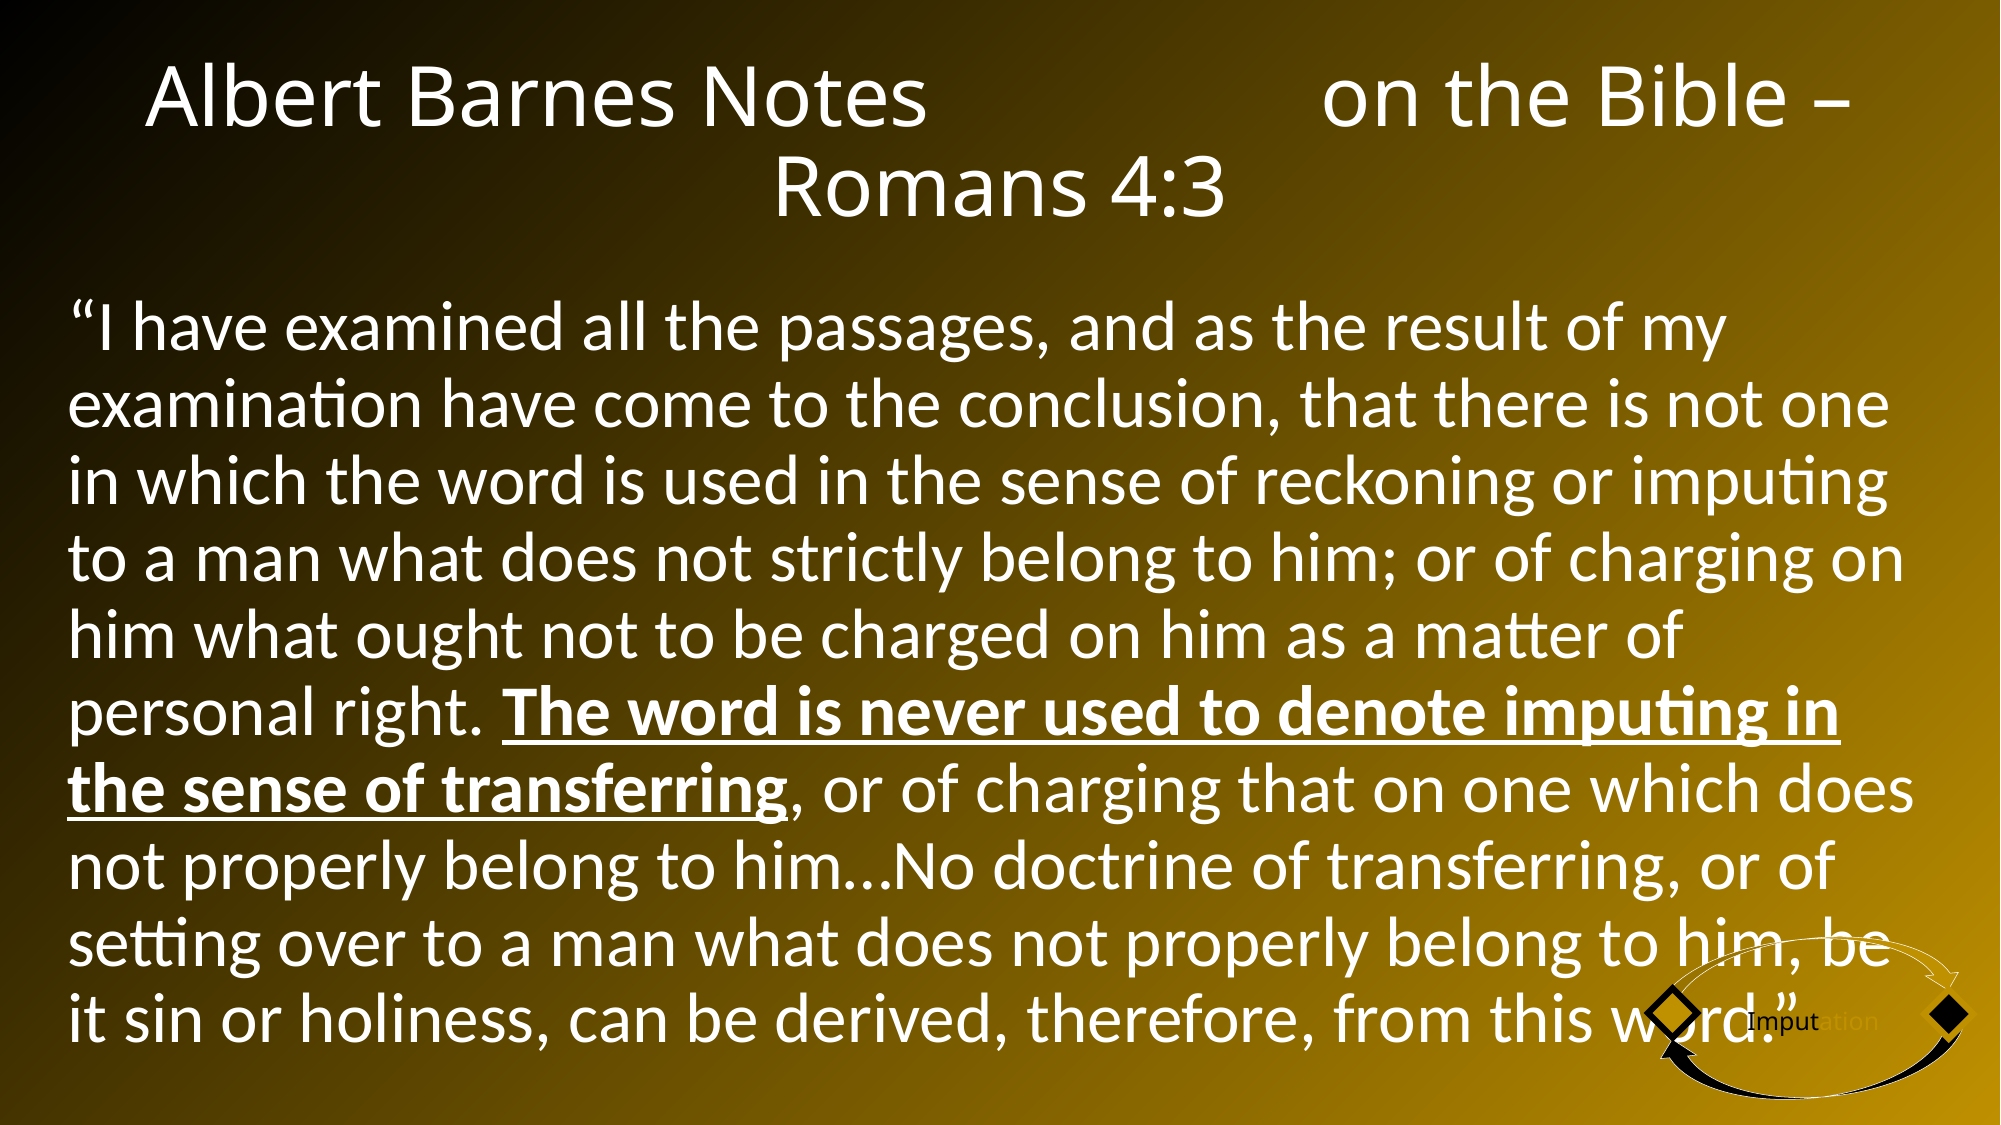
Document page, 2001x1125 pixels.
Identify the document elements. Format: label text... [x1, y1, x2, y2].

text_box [1647, 938, 1974, 1098]
text_box Imputation [1616, 913, 2000, 1044]
title Albert Barnes Notes on the Bible – Romans 4:3 [52, 36, 1948, 254]
list “I have examined all the passages, and as the result of my examination have come to the conclusion, that there is not one in which the word is used in the sense of reckoning or imputing to a man what does not strictly belong to him; or of charging on him what ought not to be charged on him as a matter of personal right. The word is never used to denote imputing in the sense of transferring, or of charging that on one which does not properly belong to him…No doctrine of transferring, or of setting over to a man what does not properly belong to him, be it sin or holiness, can be derived, therefore, from this word.” [52, 281, 1948, 1077]
